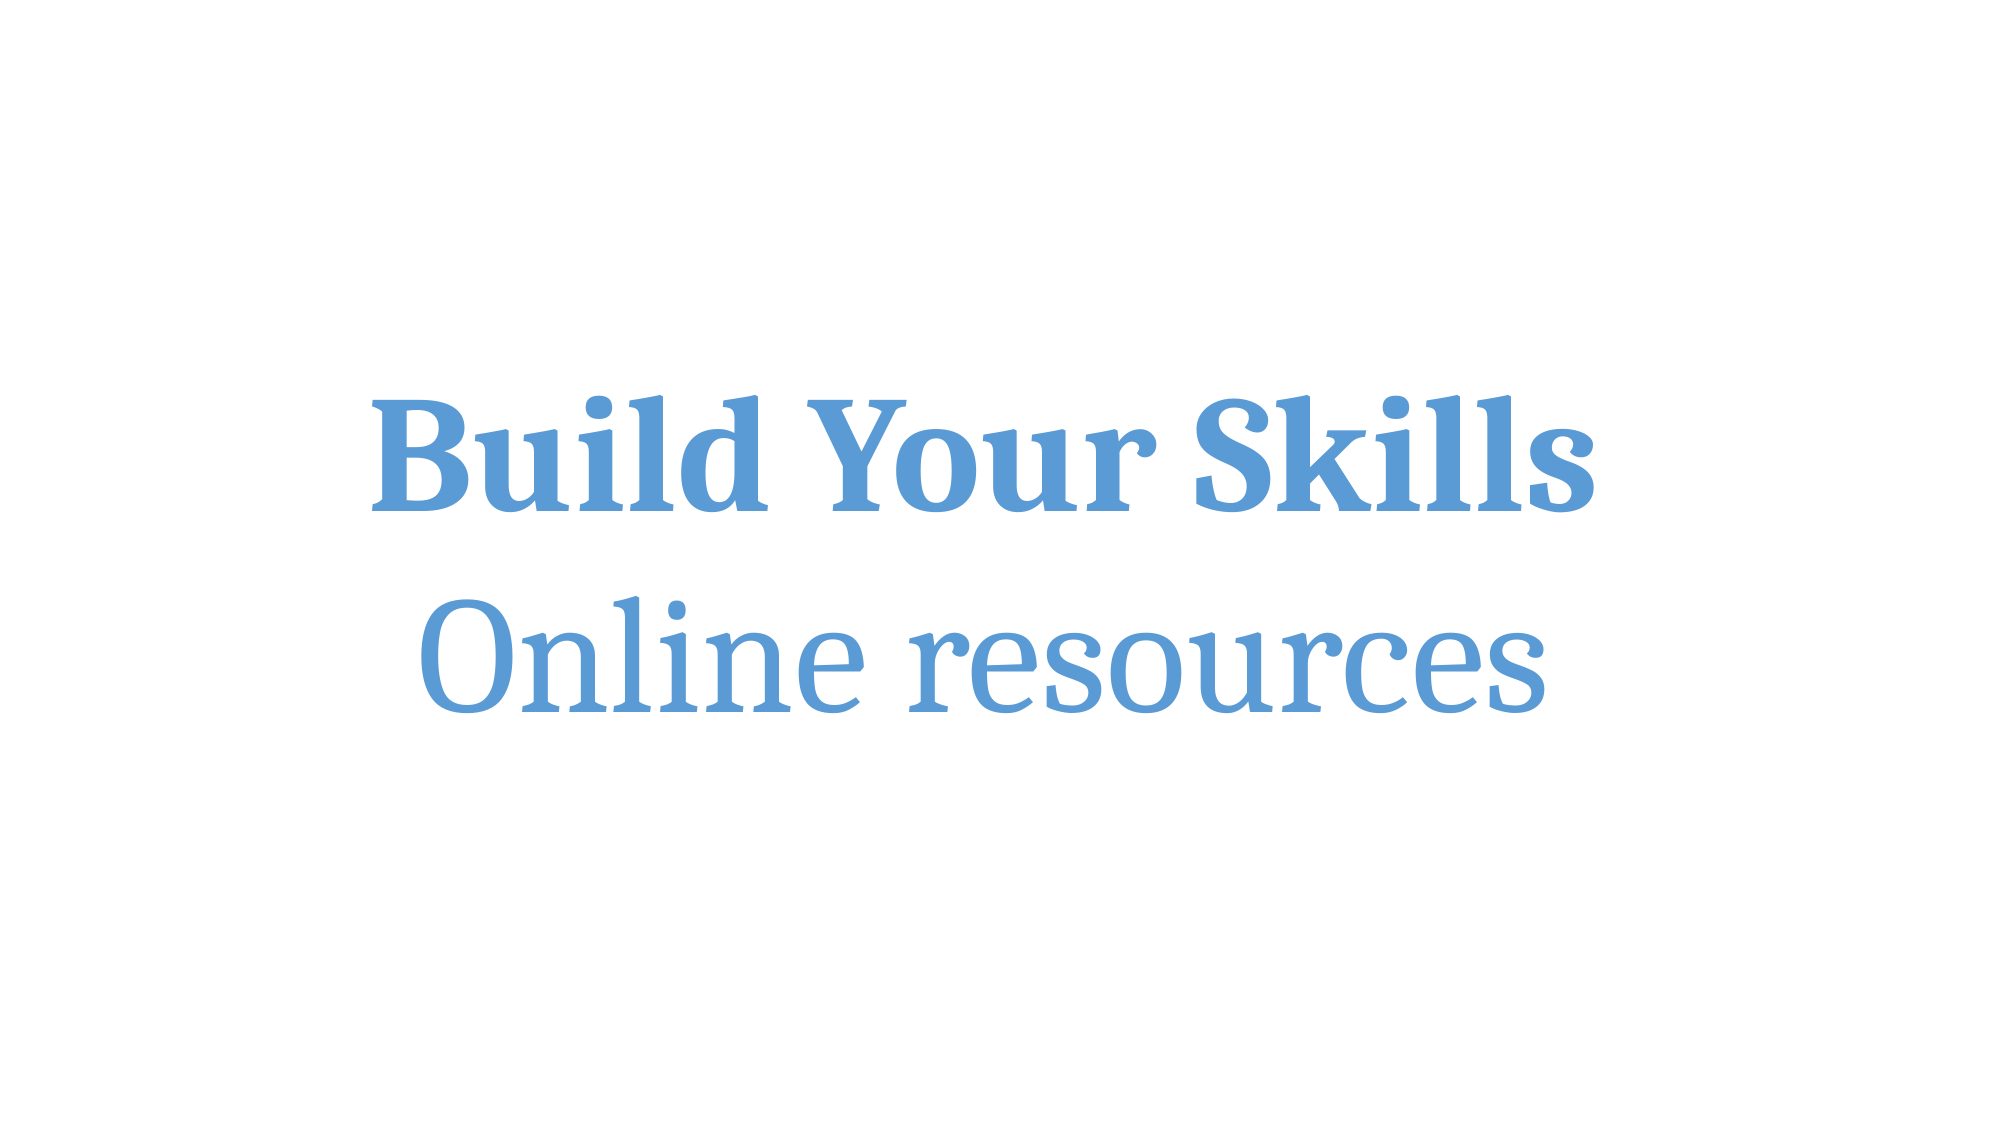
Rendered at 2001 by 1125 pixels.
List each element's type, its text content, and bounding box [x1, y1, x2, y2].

list Build Your Skills Online resources [121, 360, 1847, 1075]
